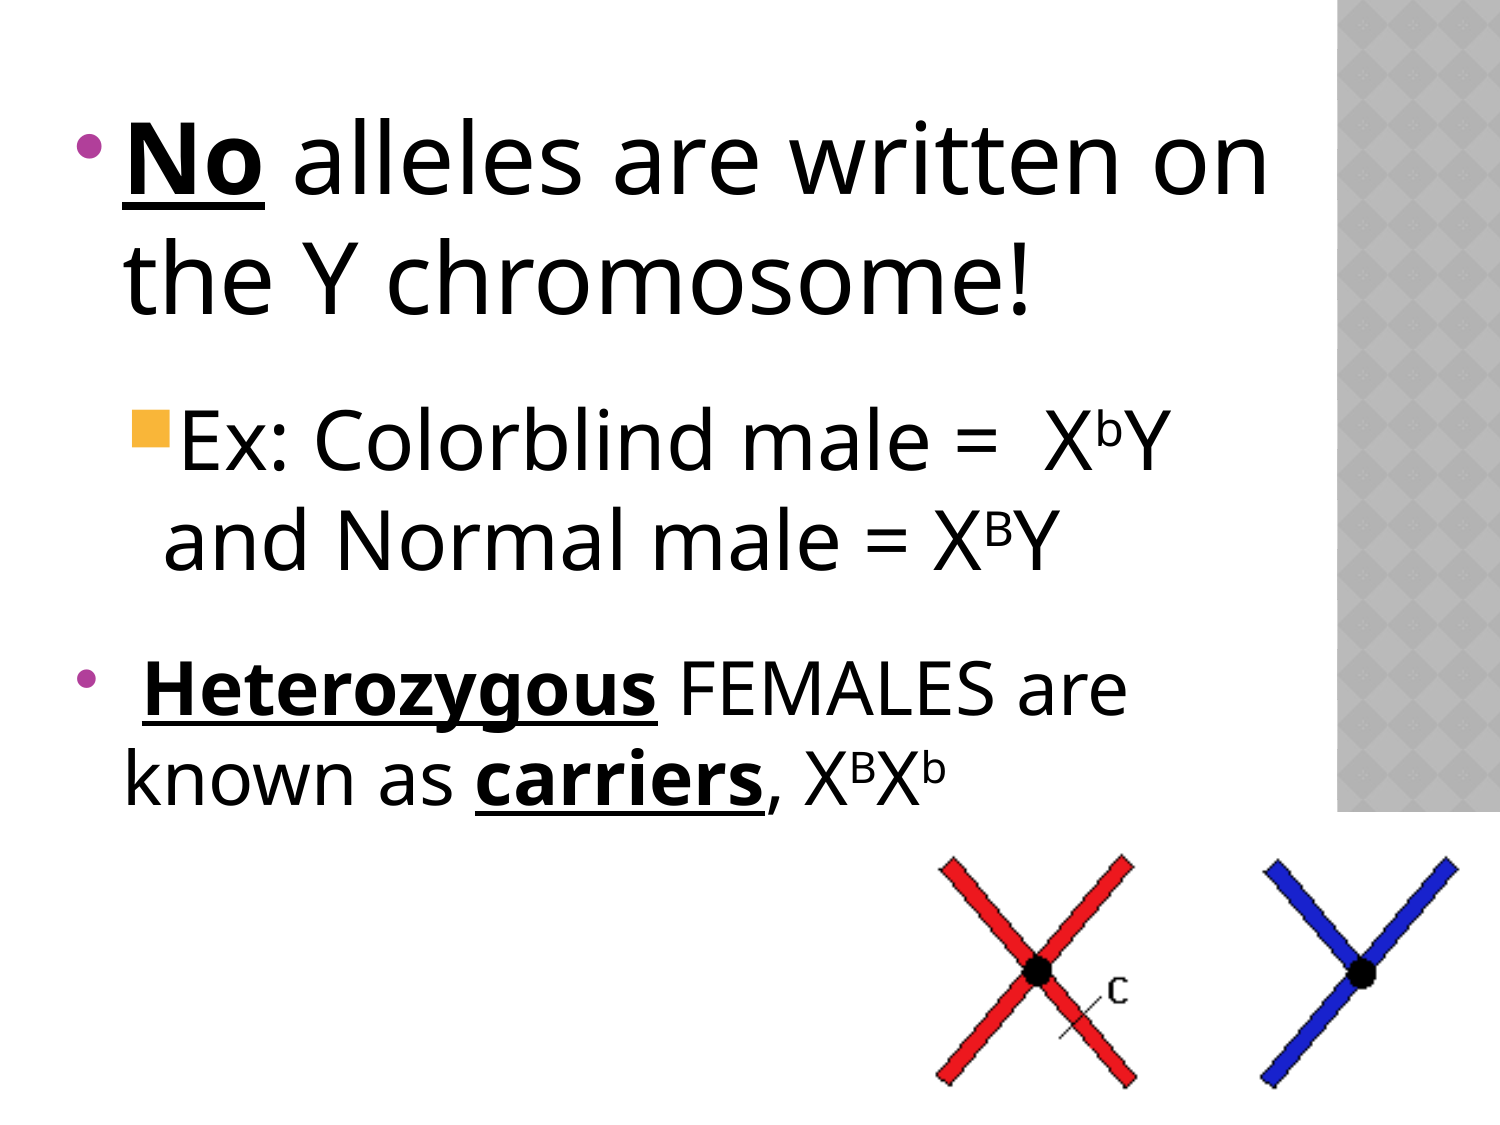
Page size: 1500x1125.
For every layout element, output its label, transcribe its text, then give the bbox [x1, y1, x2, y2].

picture [855, 811, 1500, 1125]
list No alleles are written on the Y chromosome! Ex: Colorblind male = XbY and Normal male = XBY Heterozygous Females are known as carriers, XBXb [62, 87, 1325, 1125]
